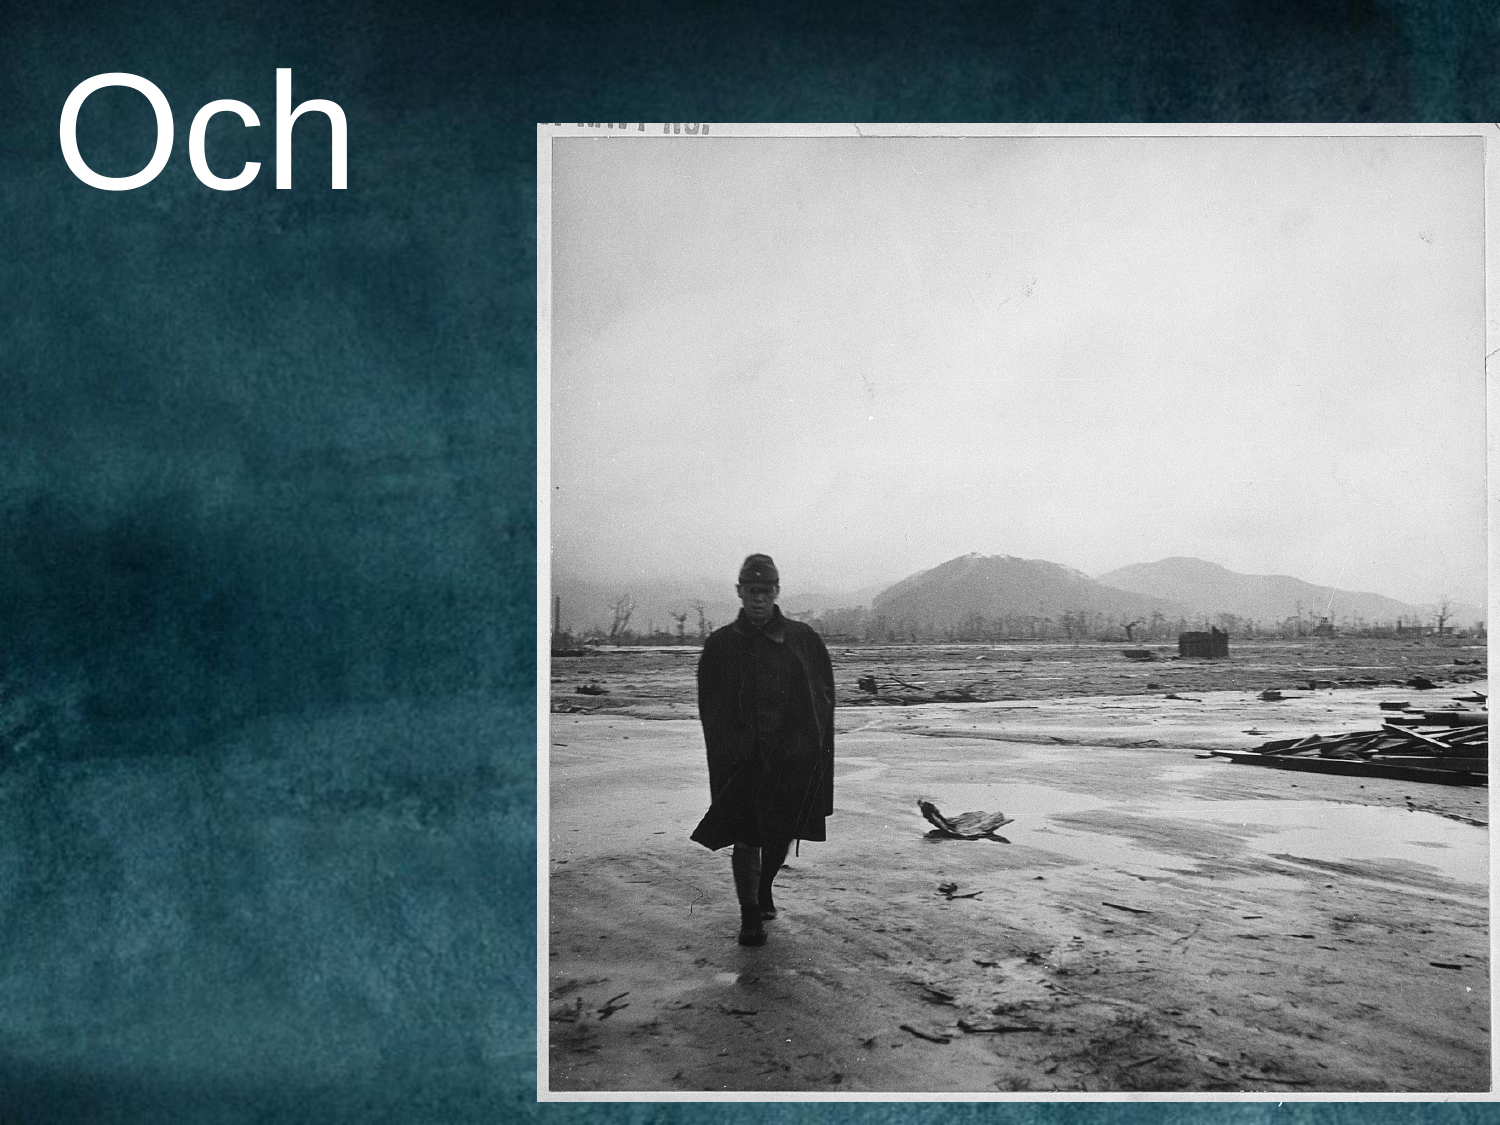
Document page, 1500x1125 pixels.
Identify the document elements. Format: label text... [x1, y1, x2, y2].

title Och [37, 28, 1388, 217]
picture [0, 0, 1500, 1125]
